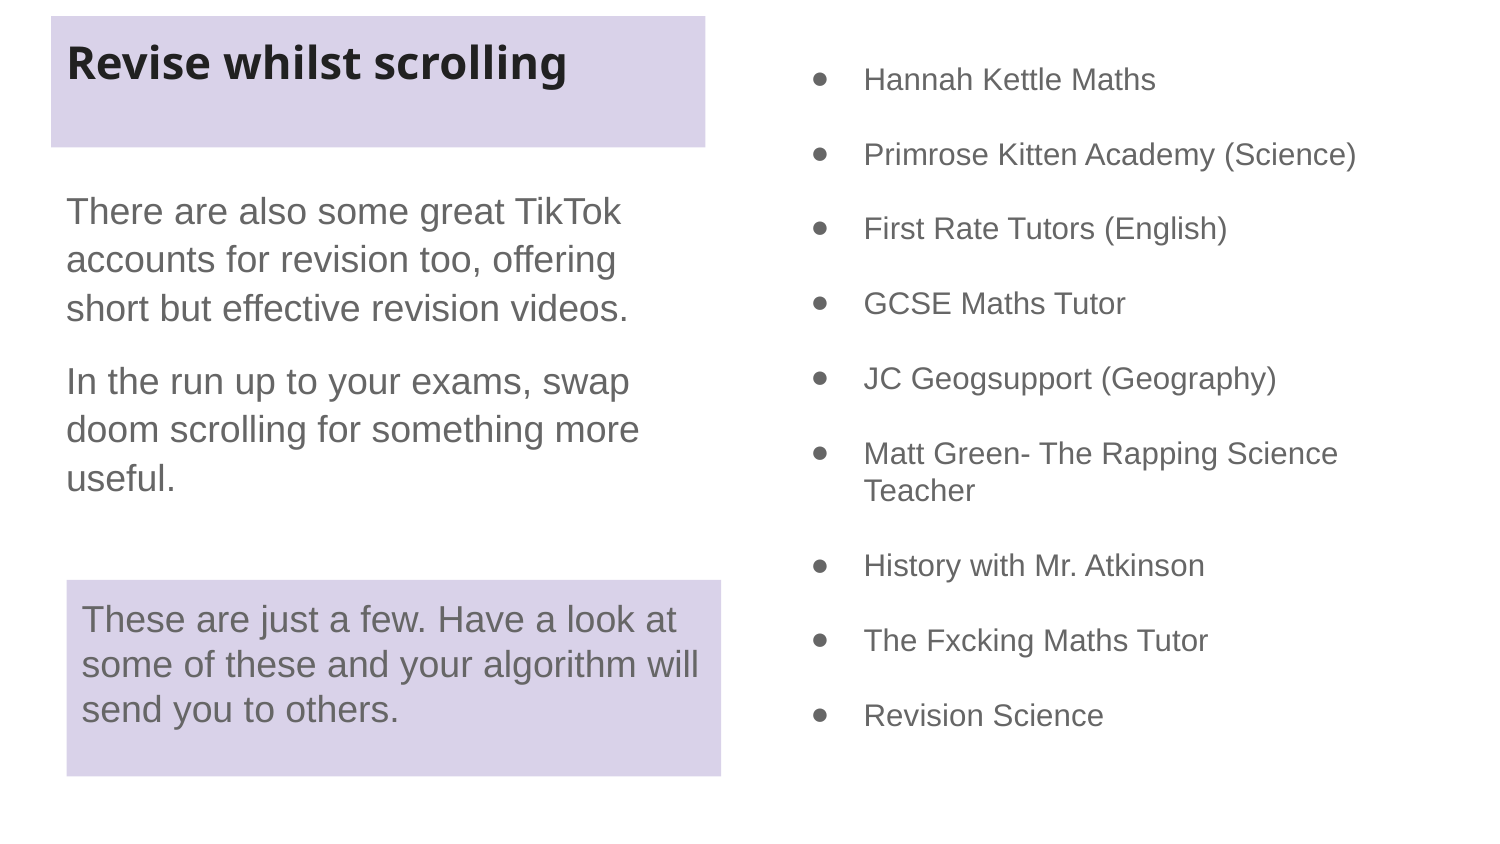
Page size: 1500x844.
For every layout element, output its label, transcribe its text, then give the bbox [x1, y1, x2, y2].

list There are also some great TikTok accounts for revision too, offering short but effective revision videos. In the run up to your exams, swap doom scrolling for something more useful. [51, 169, 723, 531]
text_box These are just a few. Have a look at some of these and your algorithm will send you to others. [66, 579, 722, 777]
title Revise whilst scrolling [51, 16, 706, 148]
text_box Hannah Kettle Maths Primrose Kitten Academy (Science) First Rate Tutors (English) GCSE Maths Tutor JC Geogsupport (Geography) Matt Green- The Rapping Science Teacher History with Mr. Atkinson The Fxcking Maths Tutor Revision Science [773, 43, 1419, 788]
